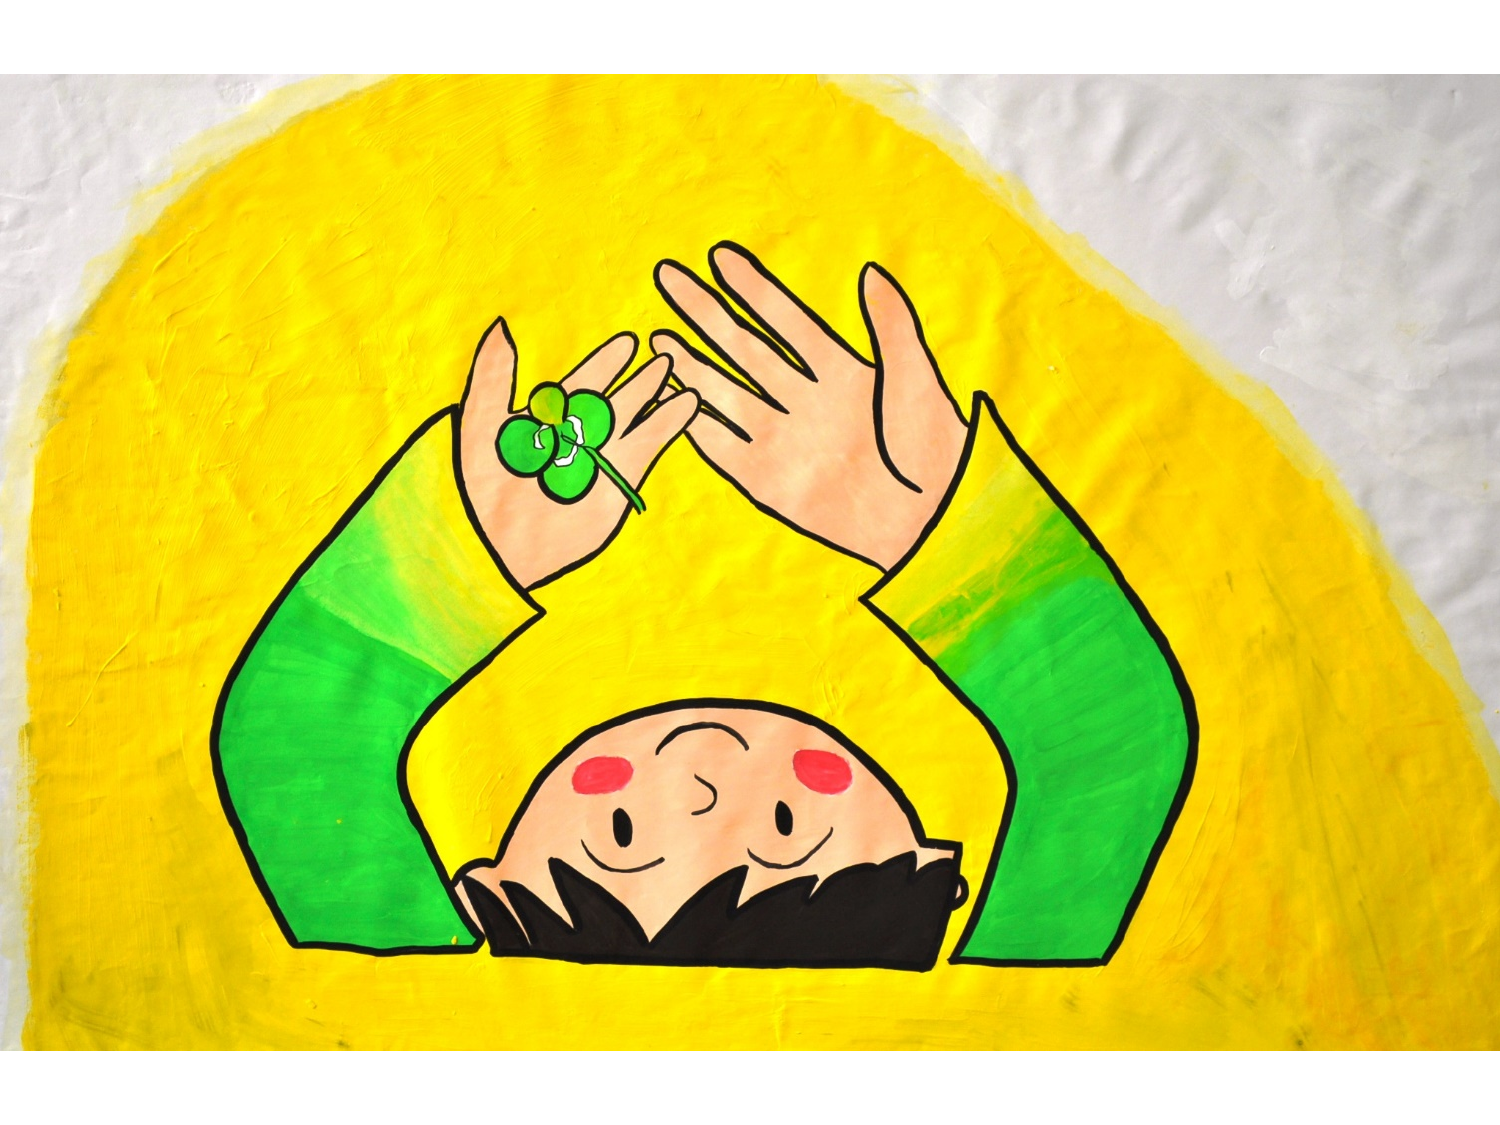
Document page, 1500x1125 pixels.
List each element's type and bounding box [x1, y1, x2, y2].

picture [0, 74, 1500, 1051]
